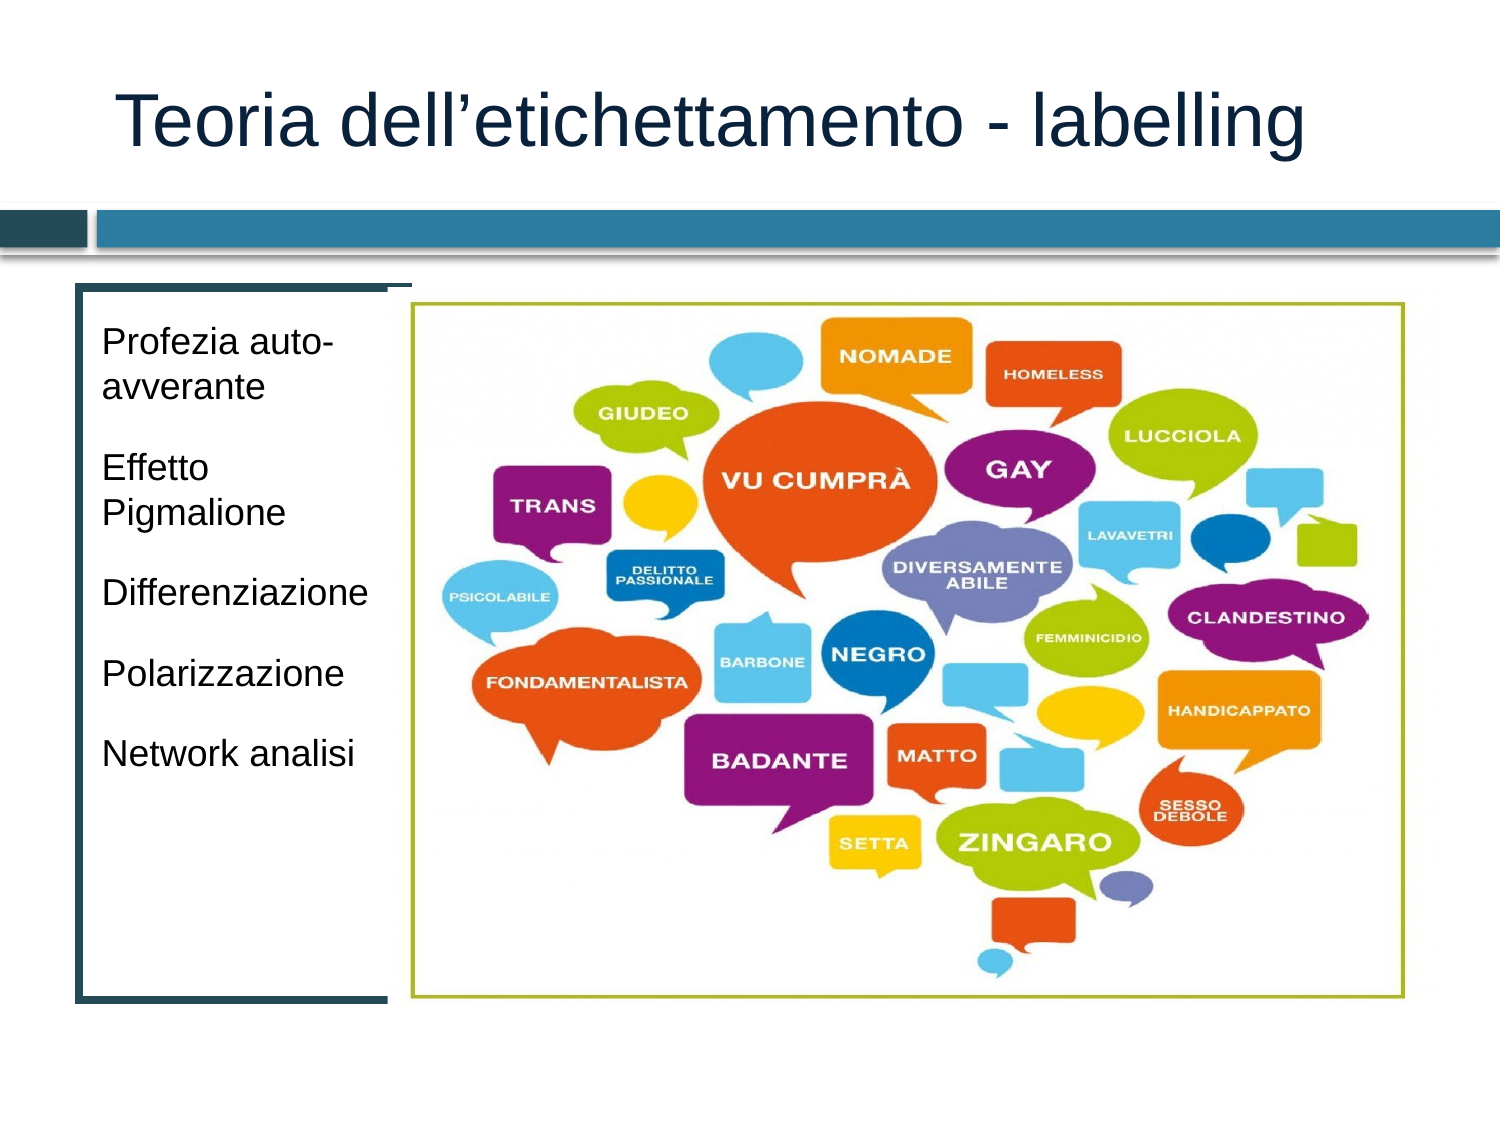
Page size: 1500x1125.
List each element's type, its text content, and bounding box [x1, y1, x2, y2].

list Profezia auto-avverante Effetto Pigmalione Differenziazione Polarizzazione Network analisi [75, 283, 412, 1004]
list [387, 287, 1438, 1013]
title Teoria dell’etichettamento - labelling [99, 44, 1425, 188]
